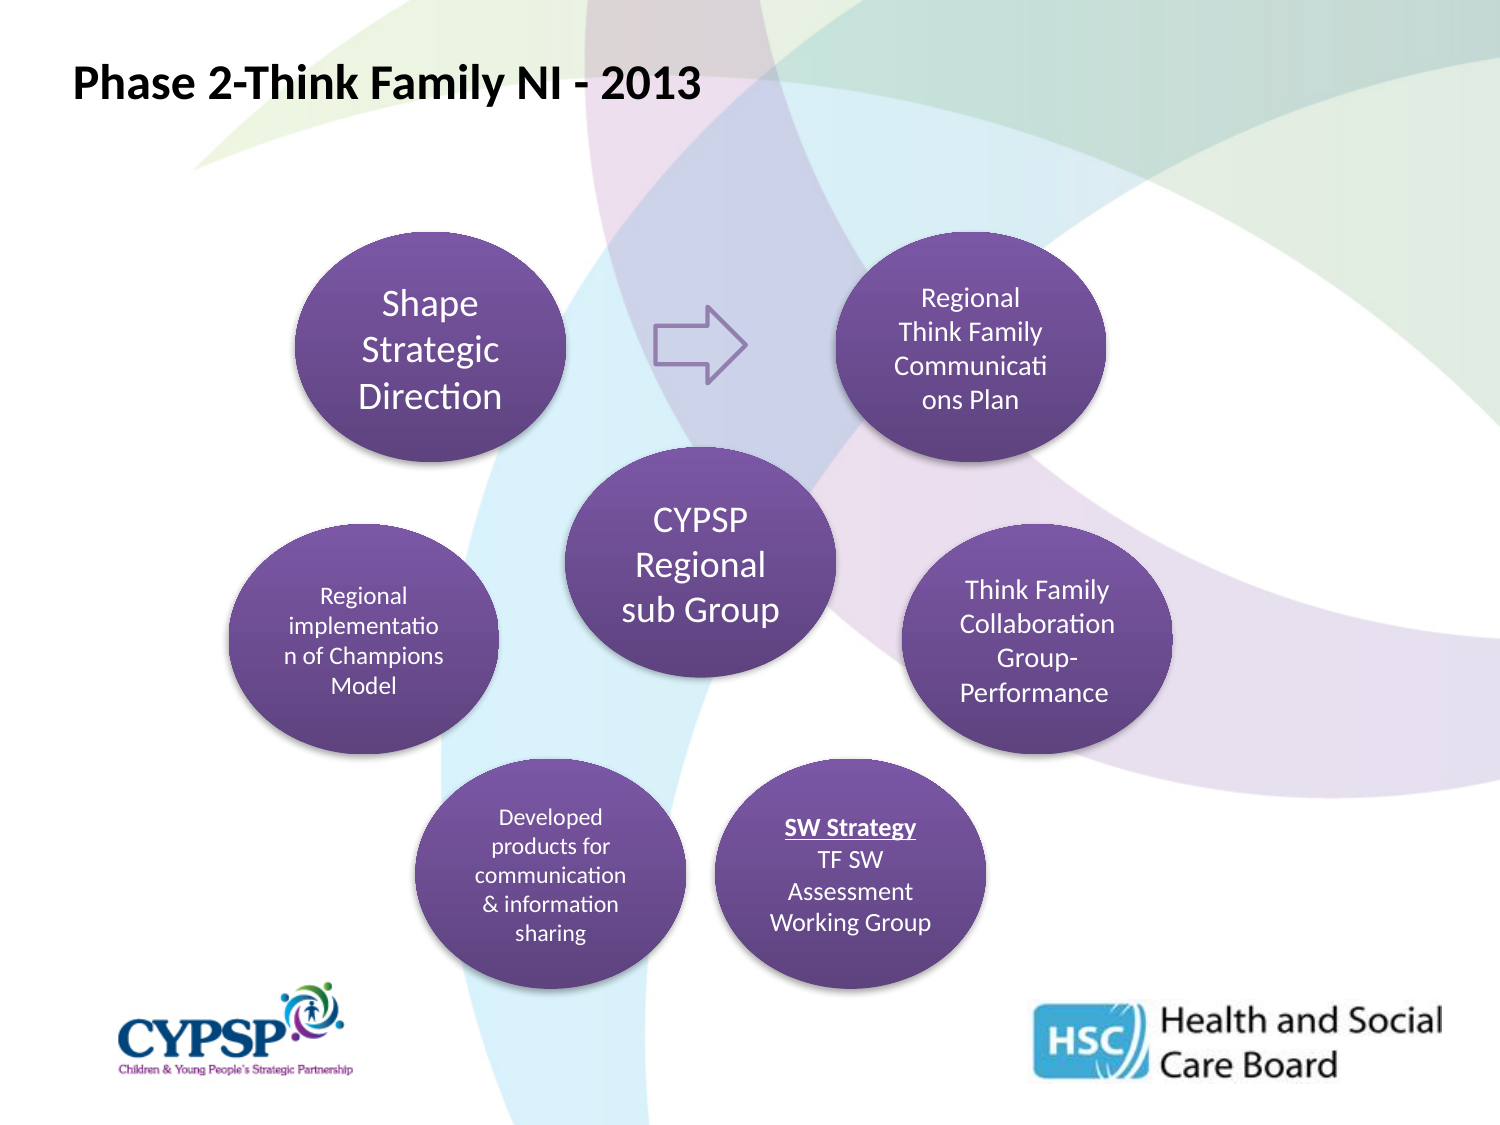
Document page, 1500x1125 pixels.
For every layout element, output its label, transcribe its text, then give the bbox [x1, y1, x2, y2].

text_box Phase 2-Think Family NI - 2013 [58, 42, 717, 118]
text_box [159, 101, 1243, 1024]
picture [0, 0, 1500, 1125]
